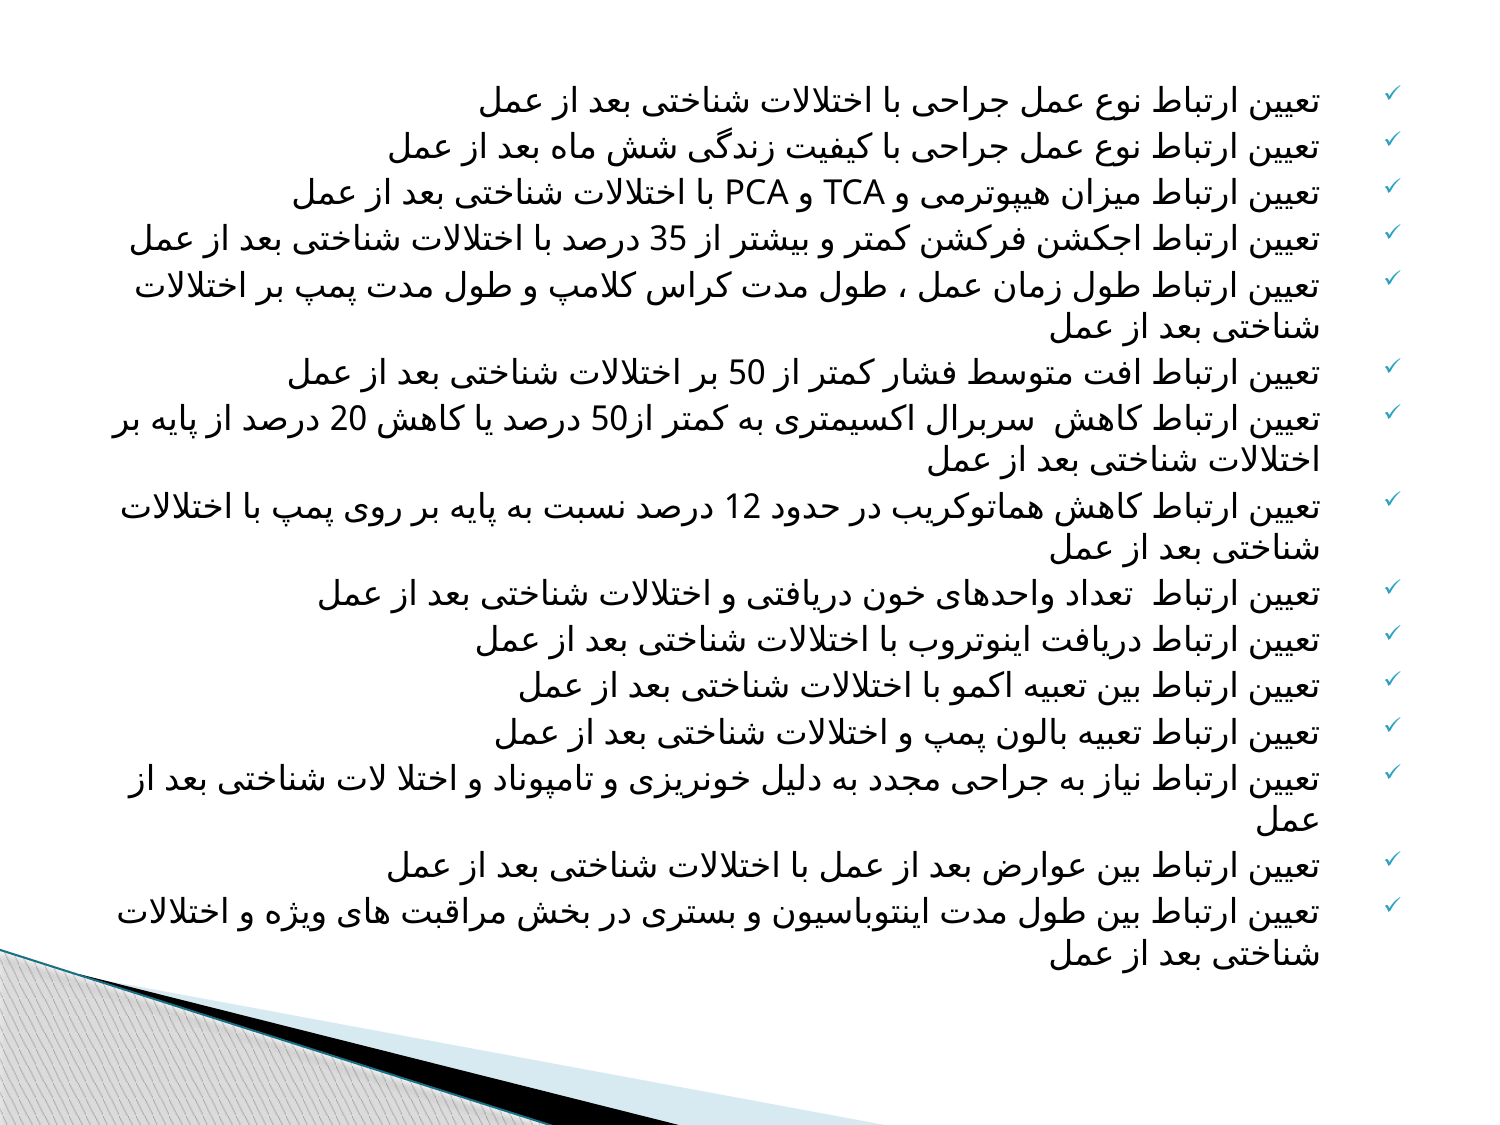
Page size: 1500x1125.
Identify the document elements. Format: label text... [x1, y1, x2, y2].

list تعیین ارتباط نوع عمل جراحی با اختلالات شناختی بعد از عمل تعیین ارتباط نوع عمل جراحی با کیفیت زندگی شش ماه بعد از عمل تعیین ارتباط میزان هیپوترمی و TCA و PCA با اختلالات شناختی بعد از عمل تعیین ارتباط اجکشن فرکشن کمتر و بیشتر از 35 درصد با اختلالات شناختی بعد از عمل تعیین ارتباط طول زمان عمل ، طول مدت کراس کلامپ و طول مدت پمپ بر اختلالات شناختی بعد از عمل تعیین ارتباط افت متوسط فشار کمتر از 50 بر اختلالات شناختی بعد از عمل تعیین ارتباط کاهش سربرال اکسیمتری به کمتر از50 درصد یا کاهش 20 درصد از پایه بر اختلالات شناختی بعد از عمل تعیین ارتباط کاهش هماتوکریب در حدود 12 درصد نسبت به پایه بر روی پمپ با اختلالات شناختی بعد از عمل تعیین ارتباط تعداد واحدهای خون دریافتی و اختلالات شناختی بعد از عمل تعیین ارتباط دریافت اینوتروب با اختلالات شناختی بعد از عمل تعیین ارتباط بین تعبیه اکمو با اختلالات شناختی بعد از عمل تعیین ارتباط تعبیه بالون پمپ و اختلالات شناختی بعد از عمل تعیین ارتباط نیاز به جراحی مجدد به دلیل خونریزی و تامپوناد و اختلا لات شناختی بعد از عمل تعیین ارتباط بین عوارض بعد از عمل با اختلالات شناختی بعد از عمل تعیین ارتباط بین طول مدت اینتوباسیون و بستری در بخش مراقبت های ویژه و اختلالات شناختی بعد از عمل [75, 70, 1425, 986]
